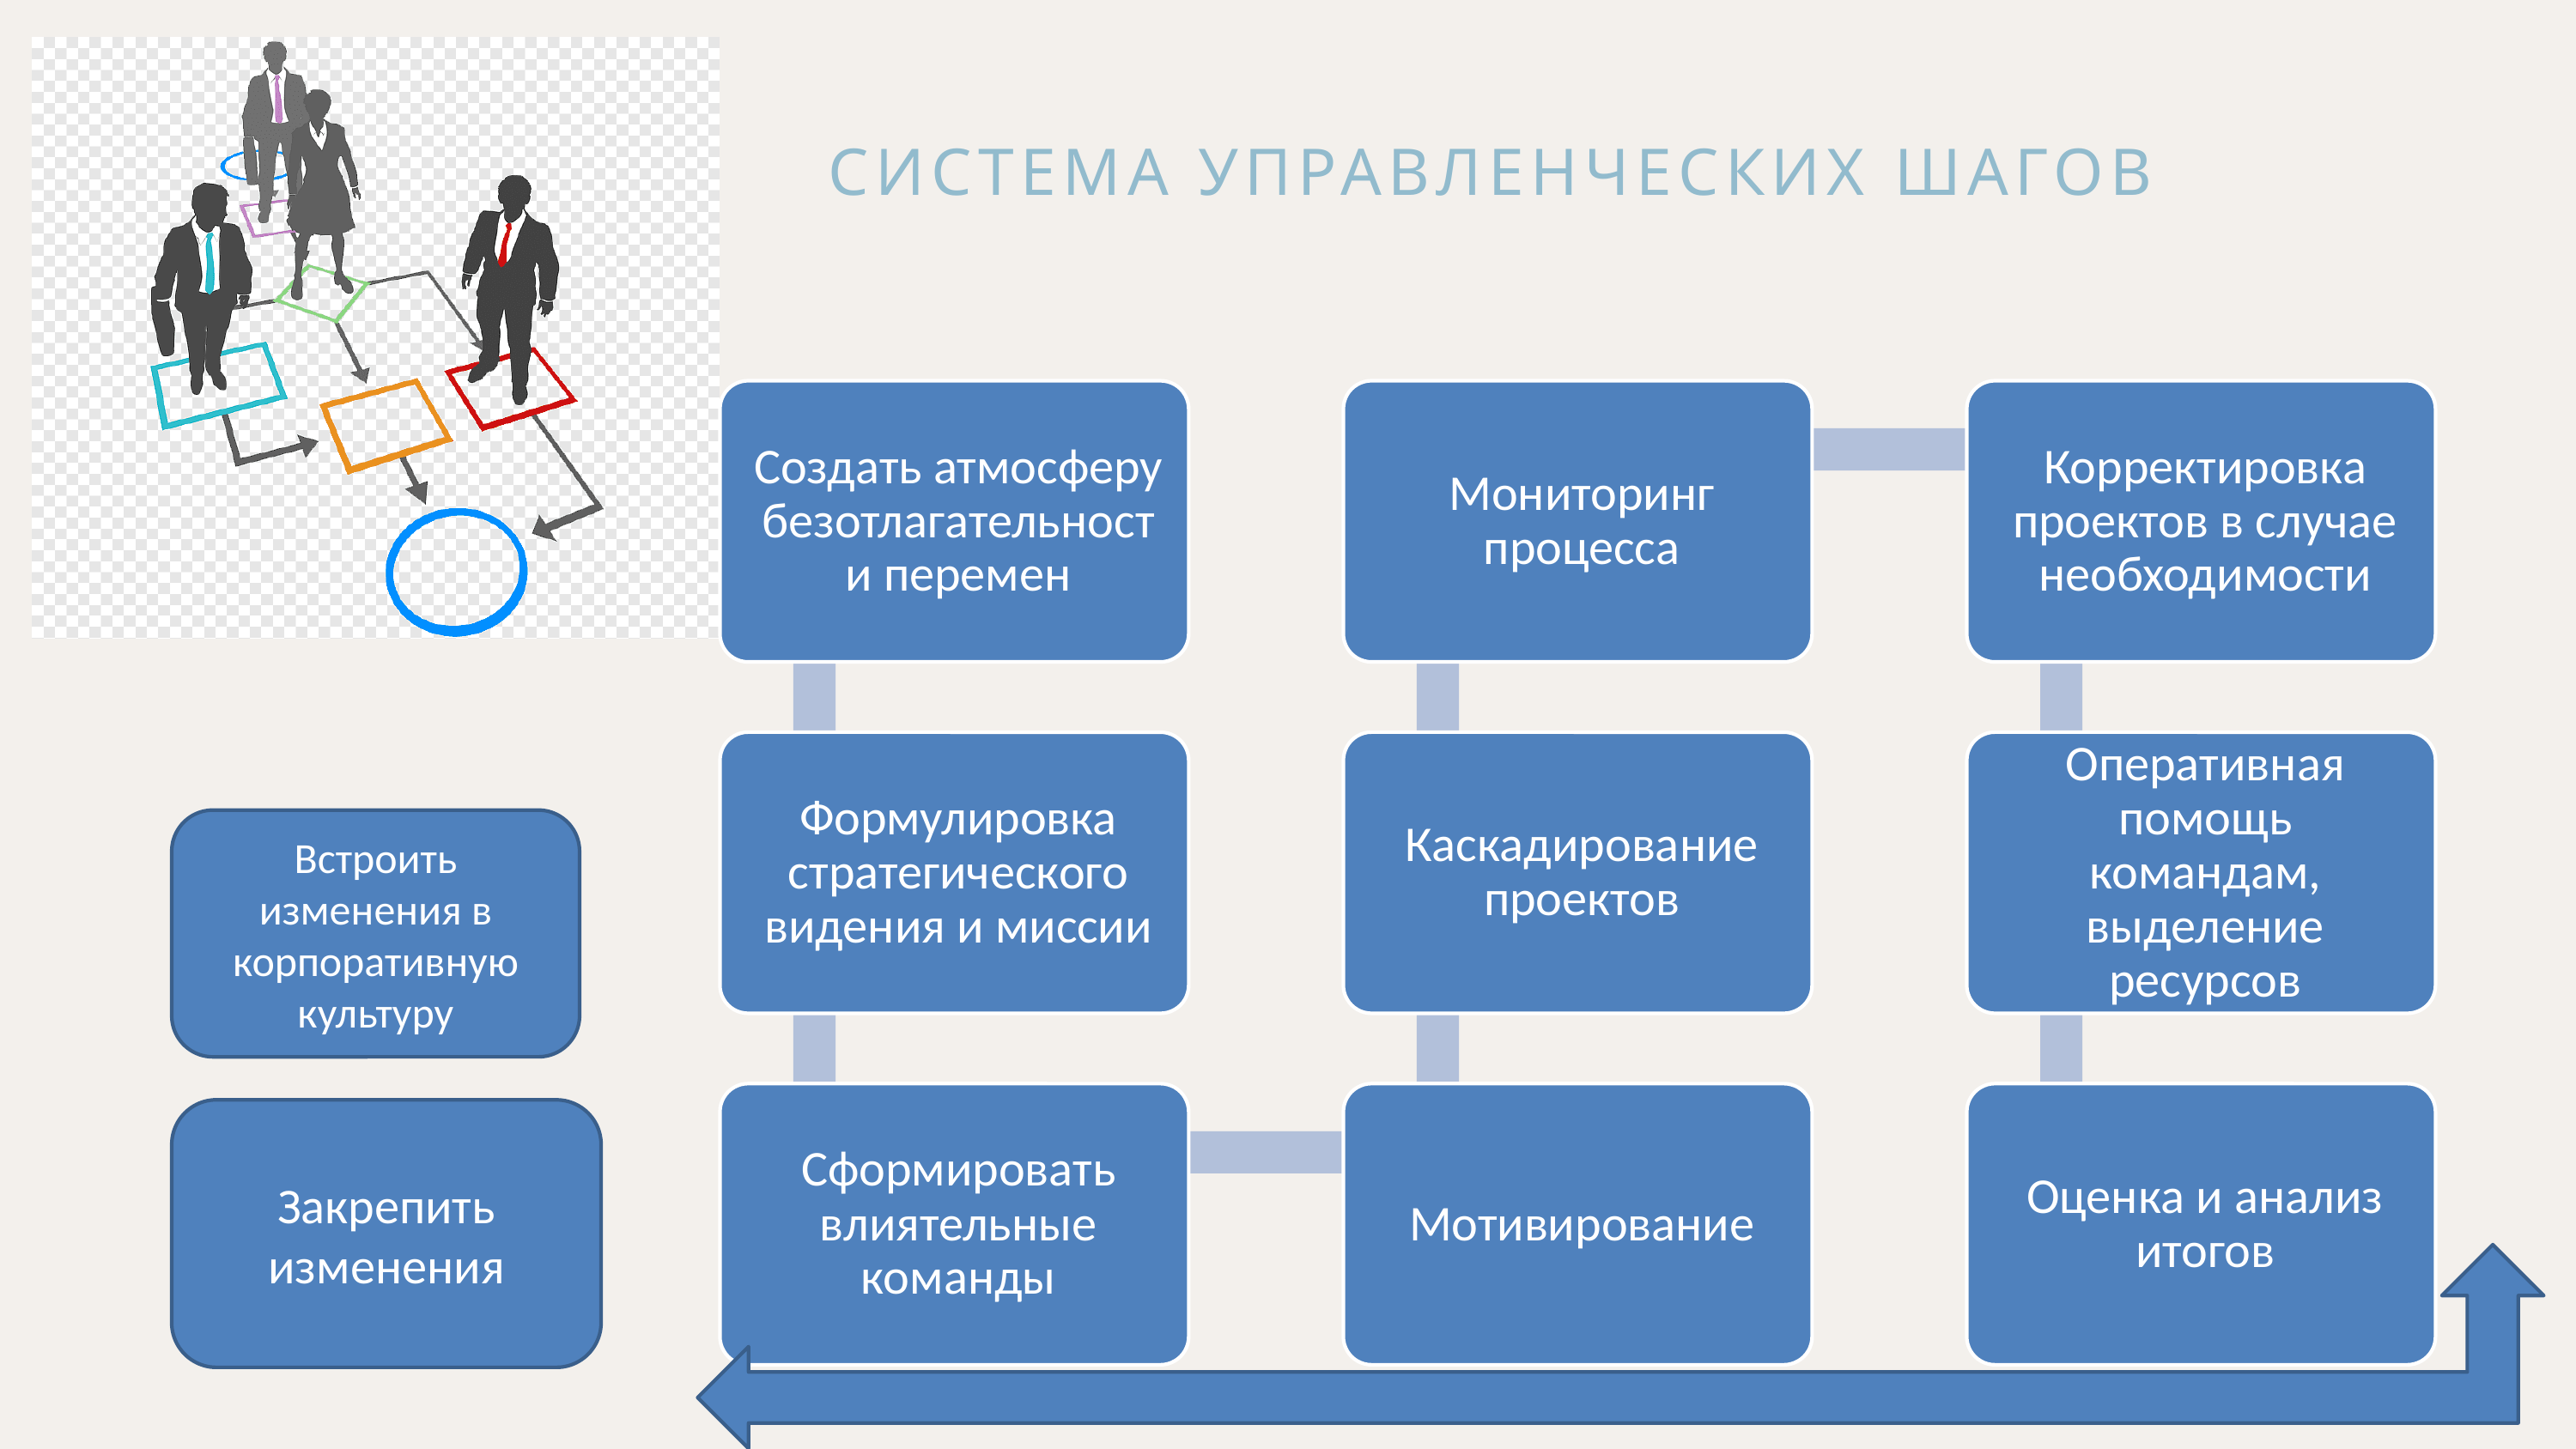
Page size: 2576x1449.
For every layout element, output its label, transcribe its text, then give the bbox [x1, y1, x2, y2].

text_box СИСТЕМА УПРАВЛЕНЧЕСКИХ ШАГОВ [722, 143, 2576, 273]
text_box Закрепить изменения [169, 1098, 604, 1369]
picture [32, 37, 720, 639]
text_box Встроить изменения в корпоративную культуру [169, 808, 582, 1059]
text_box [719, 300, 2437, 1446]
text_box [2439, 1242, 2546, 1425]
text_box [696, 1378, 714, 1417]
